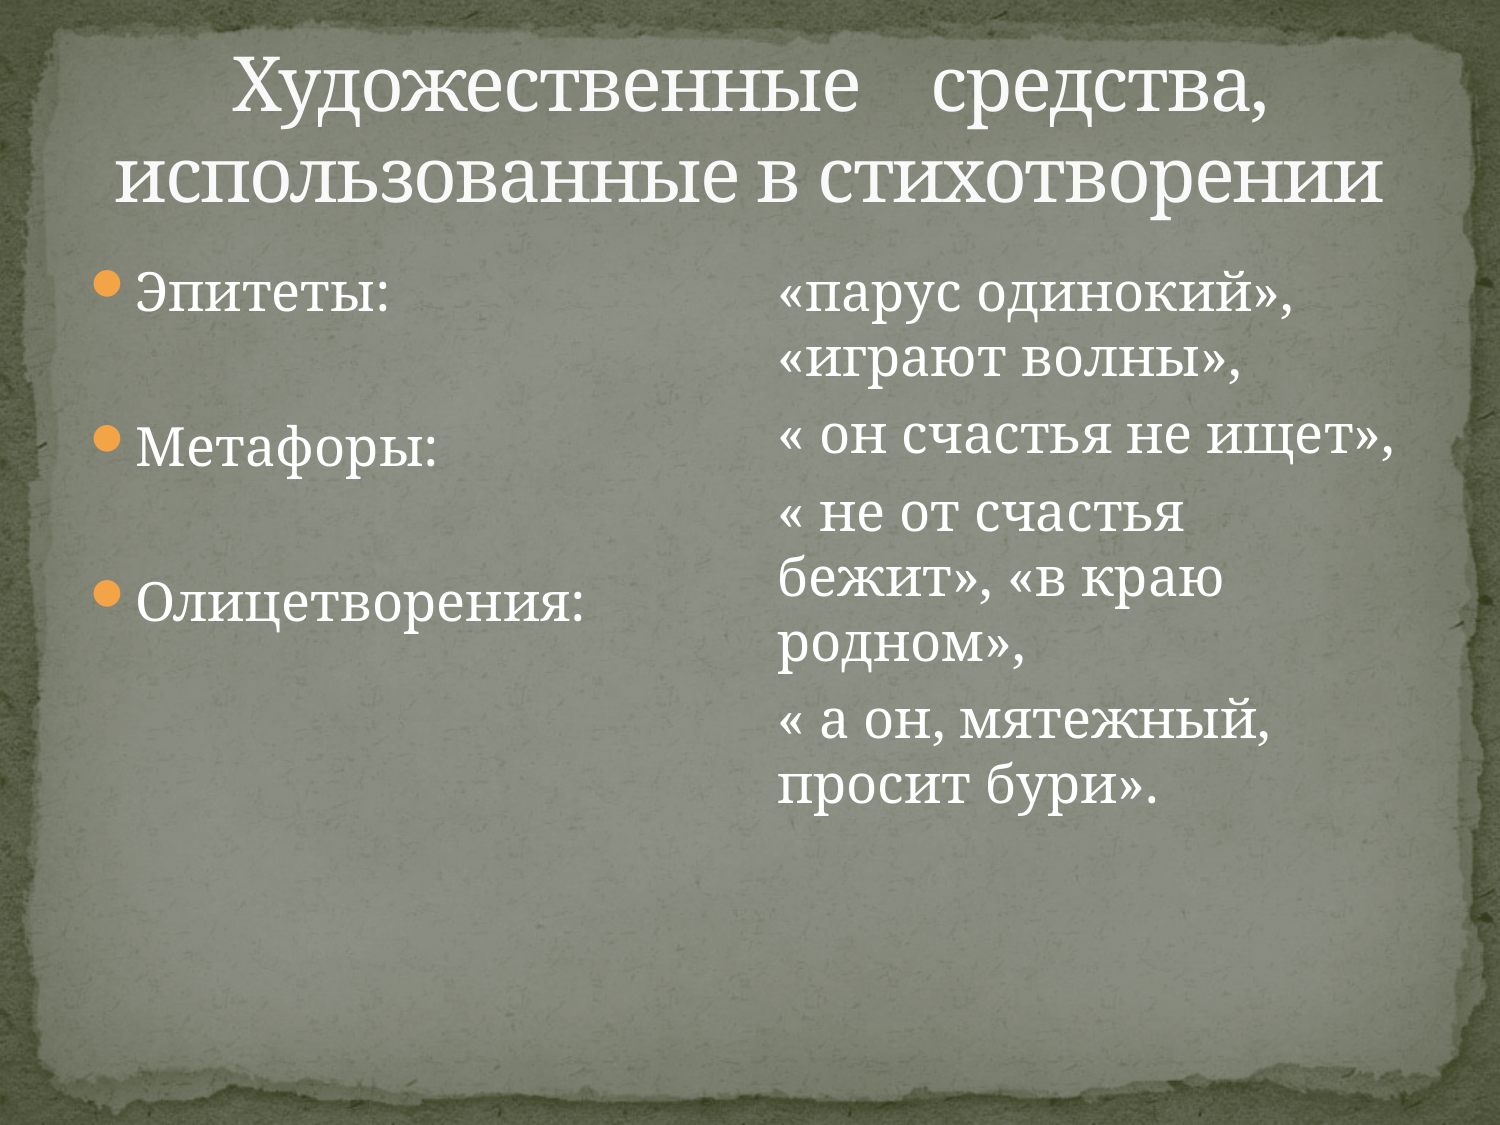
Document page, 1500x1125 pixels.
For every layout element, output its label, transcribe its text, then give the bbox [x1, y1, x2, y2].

list Эпитеты: Метафоры: Олицетворения: [75, 249, 741, 1000]
title Художественные средства, использованные в стихотворении [74, 24, 1425, 225]
list «парус одинокий», «играют волны», « он счастья не ищет», « не от счастья бежит», «в краю родном», « а он, мятежный, просит бури». [762, 249, 1429, 1000]
